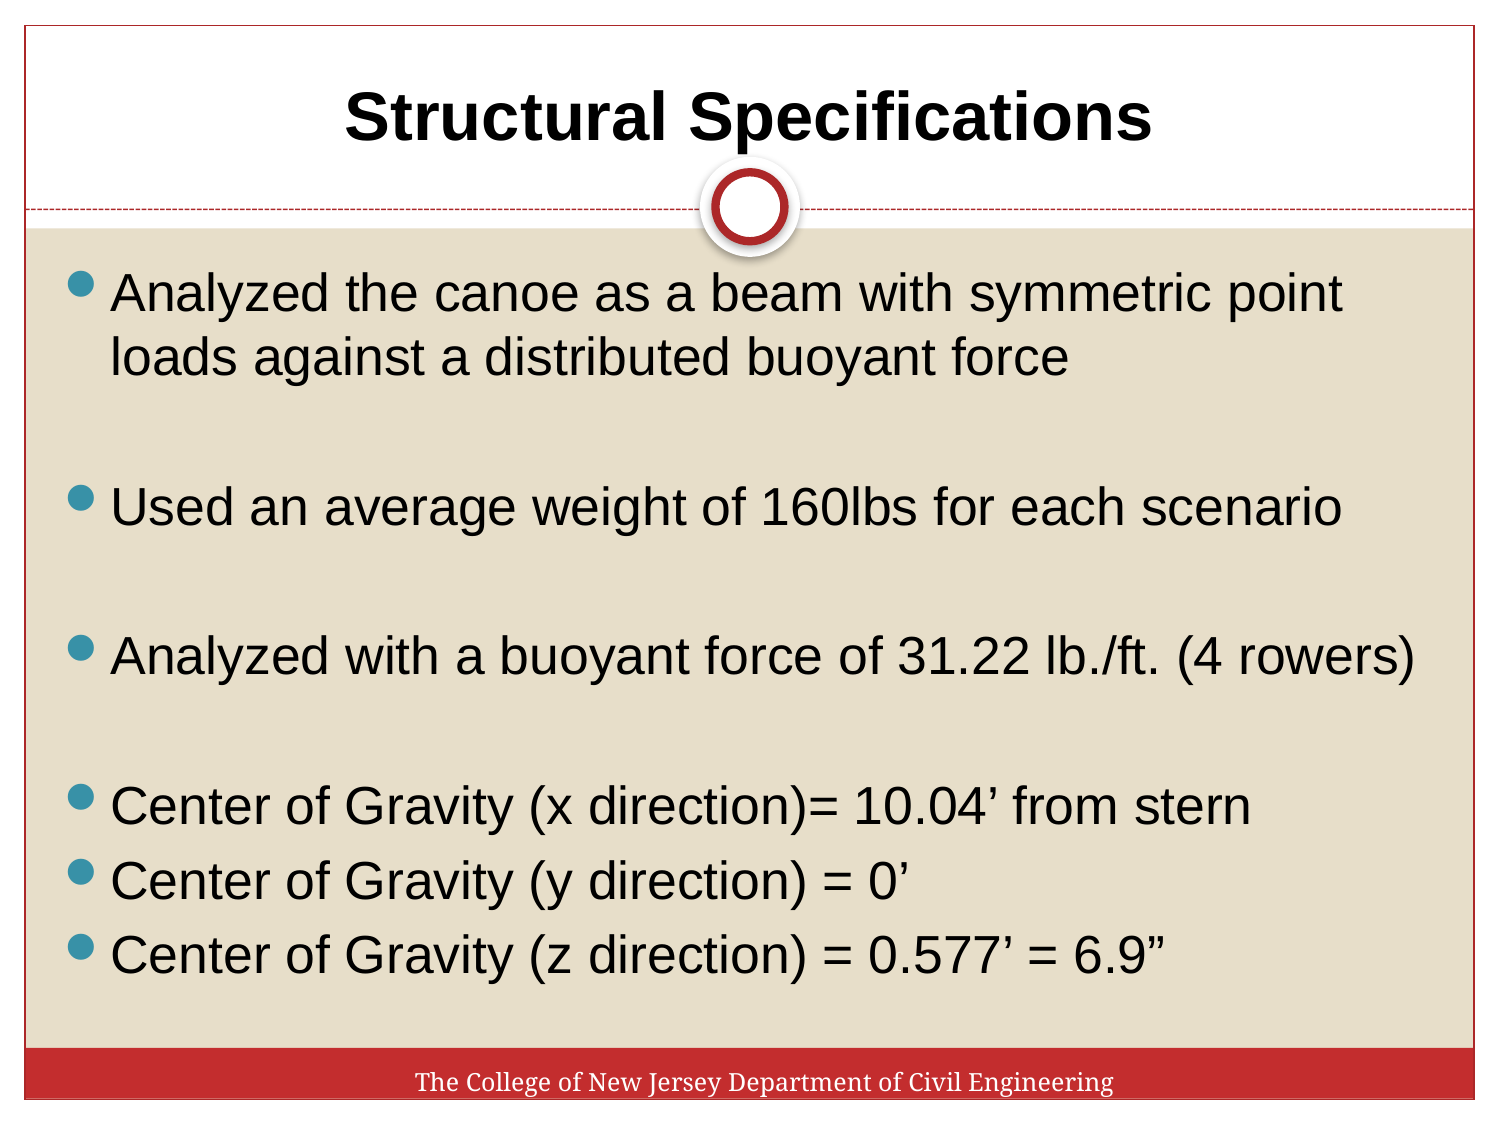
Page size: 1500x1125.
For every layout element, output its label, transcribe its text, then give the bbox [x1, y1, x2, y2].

title Structural Specifications [49, 37, 1450, 162]
text_box The College of New Jersey Department of Civil Engineering [399, 1058, 1250, 1119]
list Analyzed the canoe as a beam with symmetric point loads against a distributed buoyant force Used an average weight of 160lbs for each scenario Analyzed with a buoyant force of 31.22 lb./ft. (4 rowers) Center of Gravity (x direction)= 10.04’ from stern Center of Gravity (y direction) = 0’ Center of Gravity (z direction) = 0.577’ = 6.9” [49, 250, 1445, 1001]
